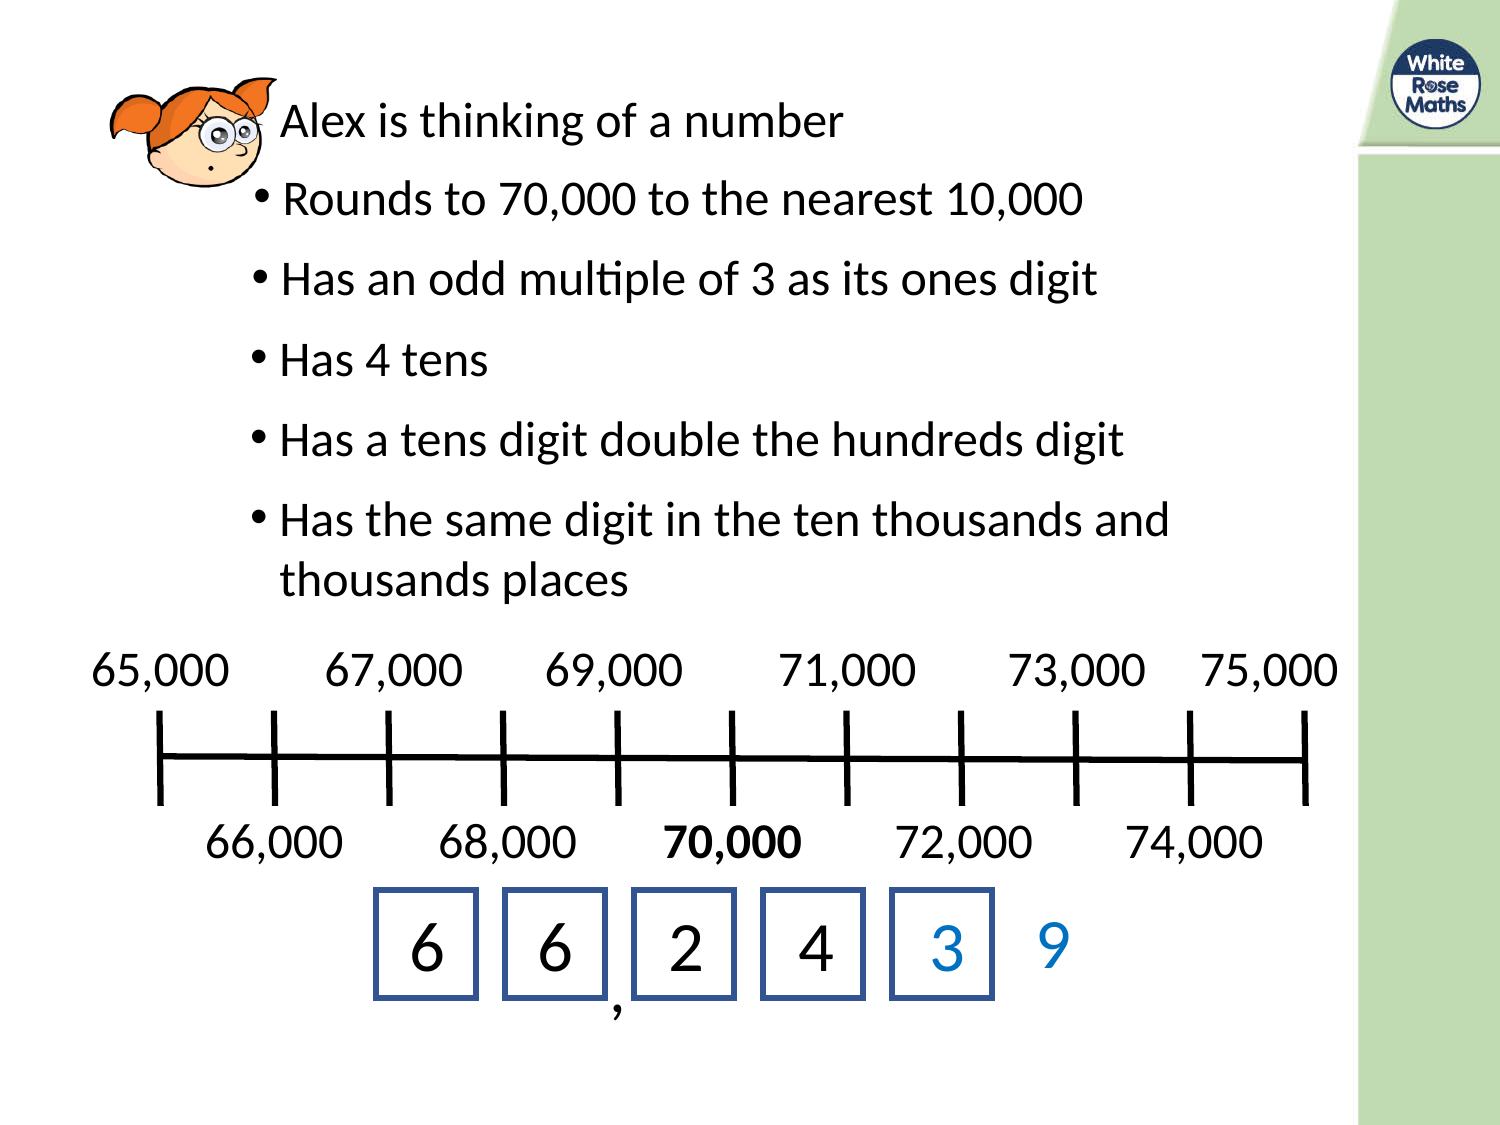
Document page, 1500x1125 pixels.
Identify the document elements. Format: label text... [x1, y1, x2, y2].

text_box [159, 710, 1307, 806]
text_box 65,000 [60, 629, 260, 705]
text_box 70,000 [632, 806, 833, 876]
text_box 66,000 [174, 806, 374, 876]
text_box 73,000 [976, 629, 1169, 705]
text_box [504, 889, 606, 999]
picture [0, 0, 1500, 1125]
text_box 4 [783, 892, 845, 993]
text_box Has the same digit in the ten thousands and thousands places [235, 478, 1369, 614]
text_box 6 [522, 892, 584, 993]
text_box Has an odd multiple of 3 as its ones digit [236, 238, 1454, 314]
text_box [375, 889, 477, 999]
text_box [633, 889, 735, 938]
text_box 6 [394, 892, 456, 993]
text_box Rounds to 70,000 to the nearest 10,000 [286, 158, 1251, 234]
text_box Has a tens digit double the hundreds digit [235, 398, 1453, 474]
text_box [762, 889, 864, 999]
text_box Has 4 tens [235, 318, 1453, 394]
text_box 68,000 [407, 806, 608, 876]
text_box [891, 889, 993, 999]
text_box 74,000 [1094, 806, 1294, 876]
text_box 71,000 [747, 629, 948, 705]
text_box 2 [653, 892, 715, 993]
text_box 9 [1021, 890, 1082, 990]
text_box 72,000 [864, 806, 1064, 876]
text_box Alex is thinking of a number [286, 54, 1026, 158]
text_box 75,000 [1169, 629, 1369, 705]
text_box 3 [914, 893, 976, 993]
text_box 67,000 [293, 629, 494, 705]
text_box , [594, 938, 833, 1034]
text_box 69,000 [514, 629, 714, 705]
